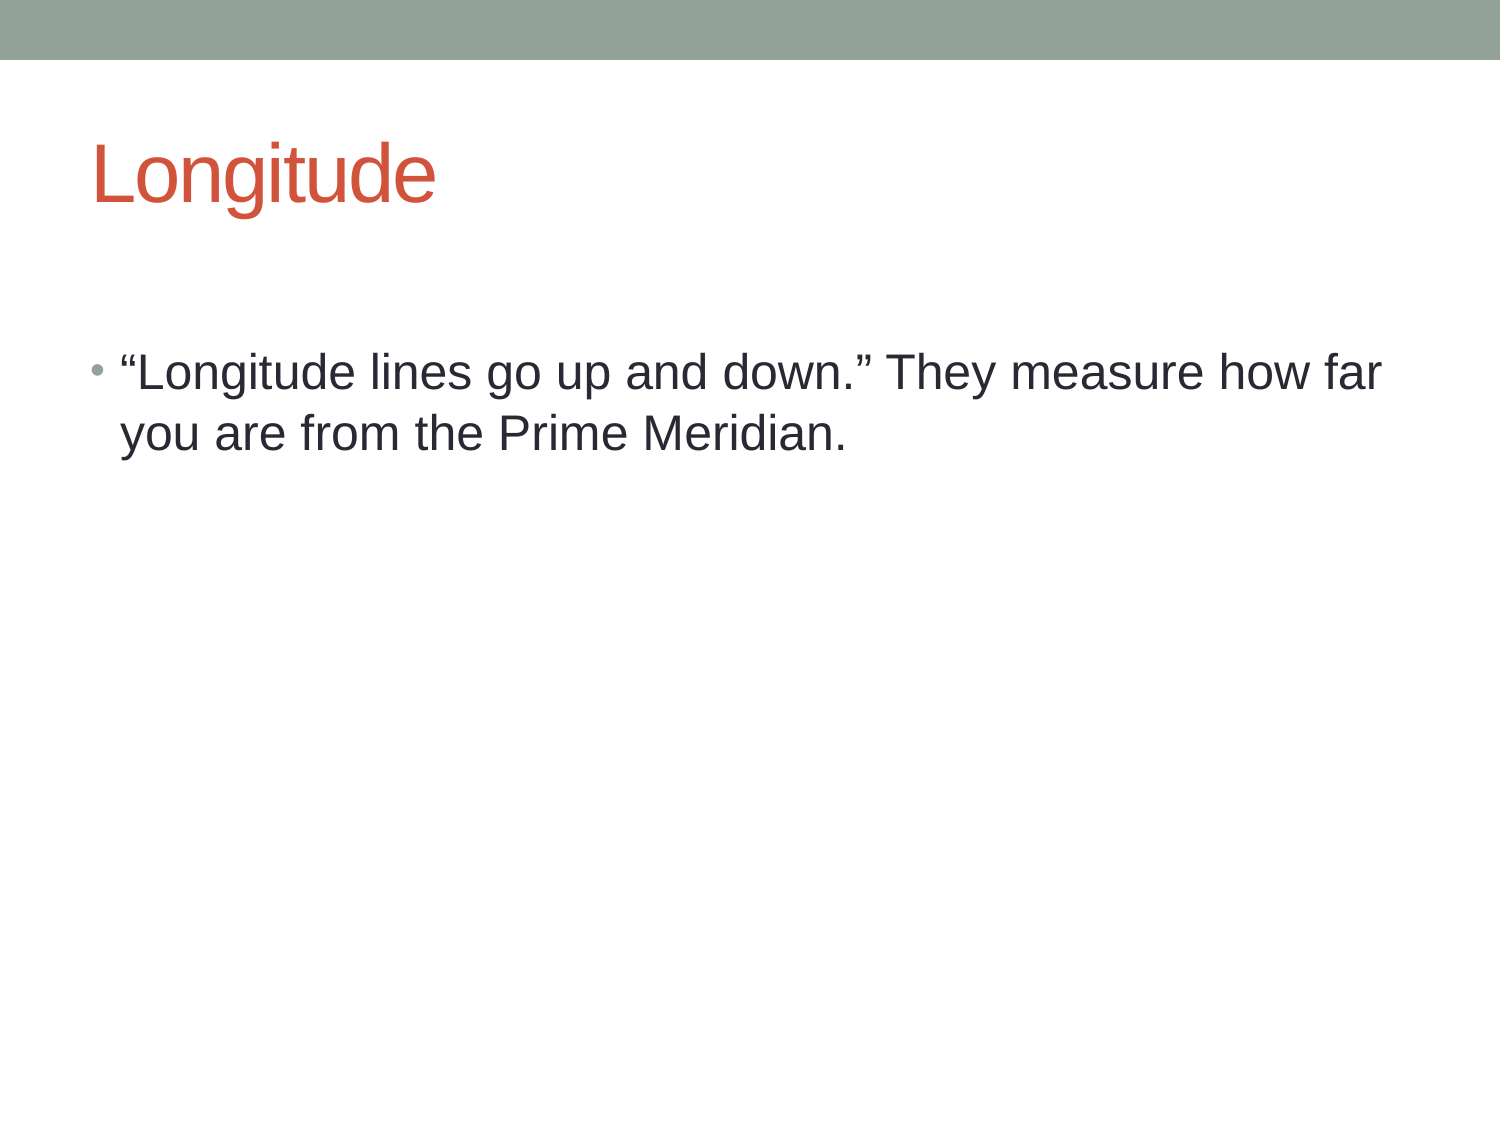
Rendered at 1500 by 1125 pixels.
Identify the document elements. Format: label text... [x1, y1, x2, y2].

list “Longitude lines go up and down.” They measure how far you are from the Prime Meridian. [75, 262, 1425, 1063]
title Longitude [75, 87, 1425, 250]
